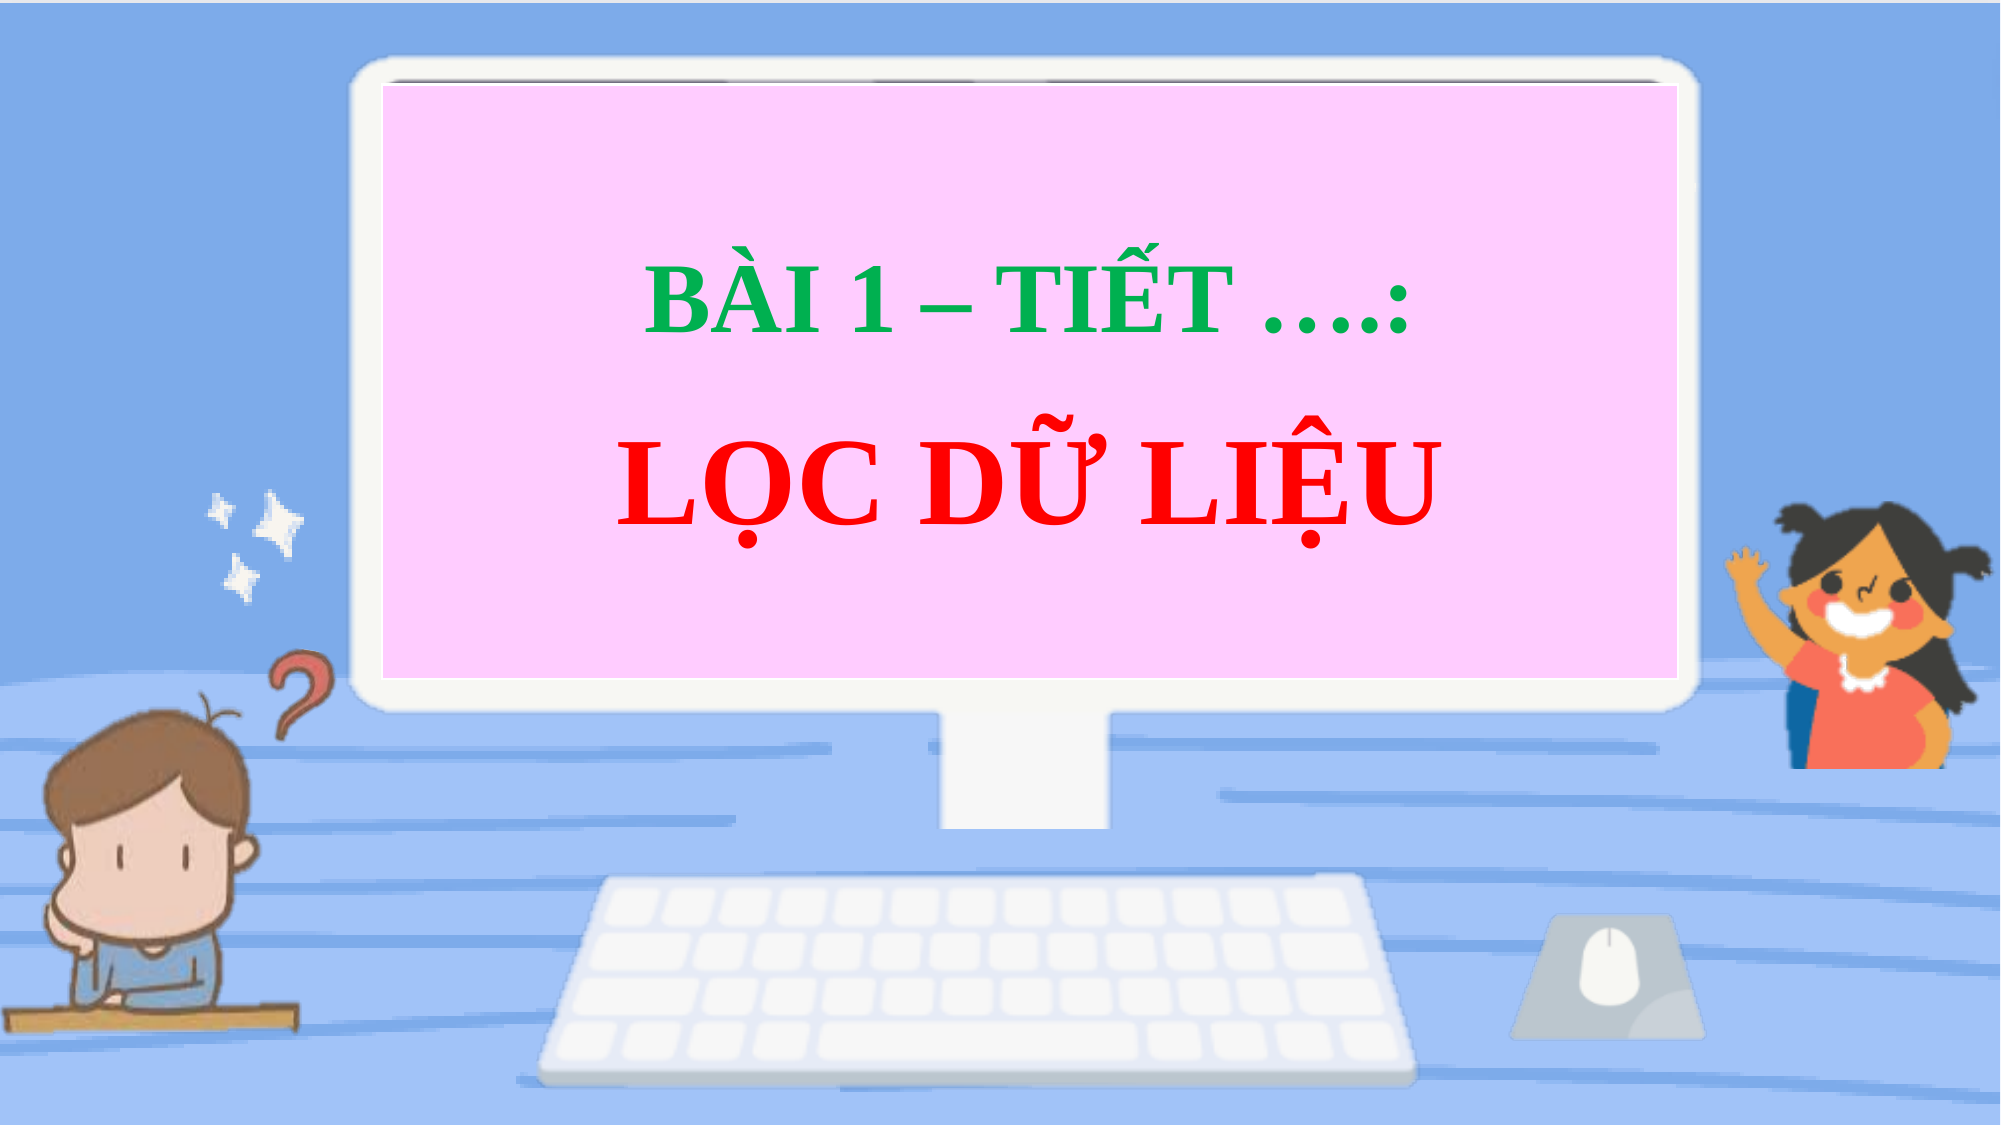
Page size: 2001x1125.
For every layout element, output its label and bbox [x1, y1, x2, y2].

picture [0, 0, 2001, 1125]
text_box [1678, 500, 2000, 769]
